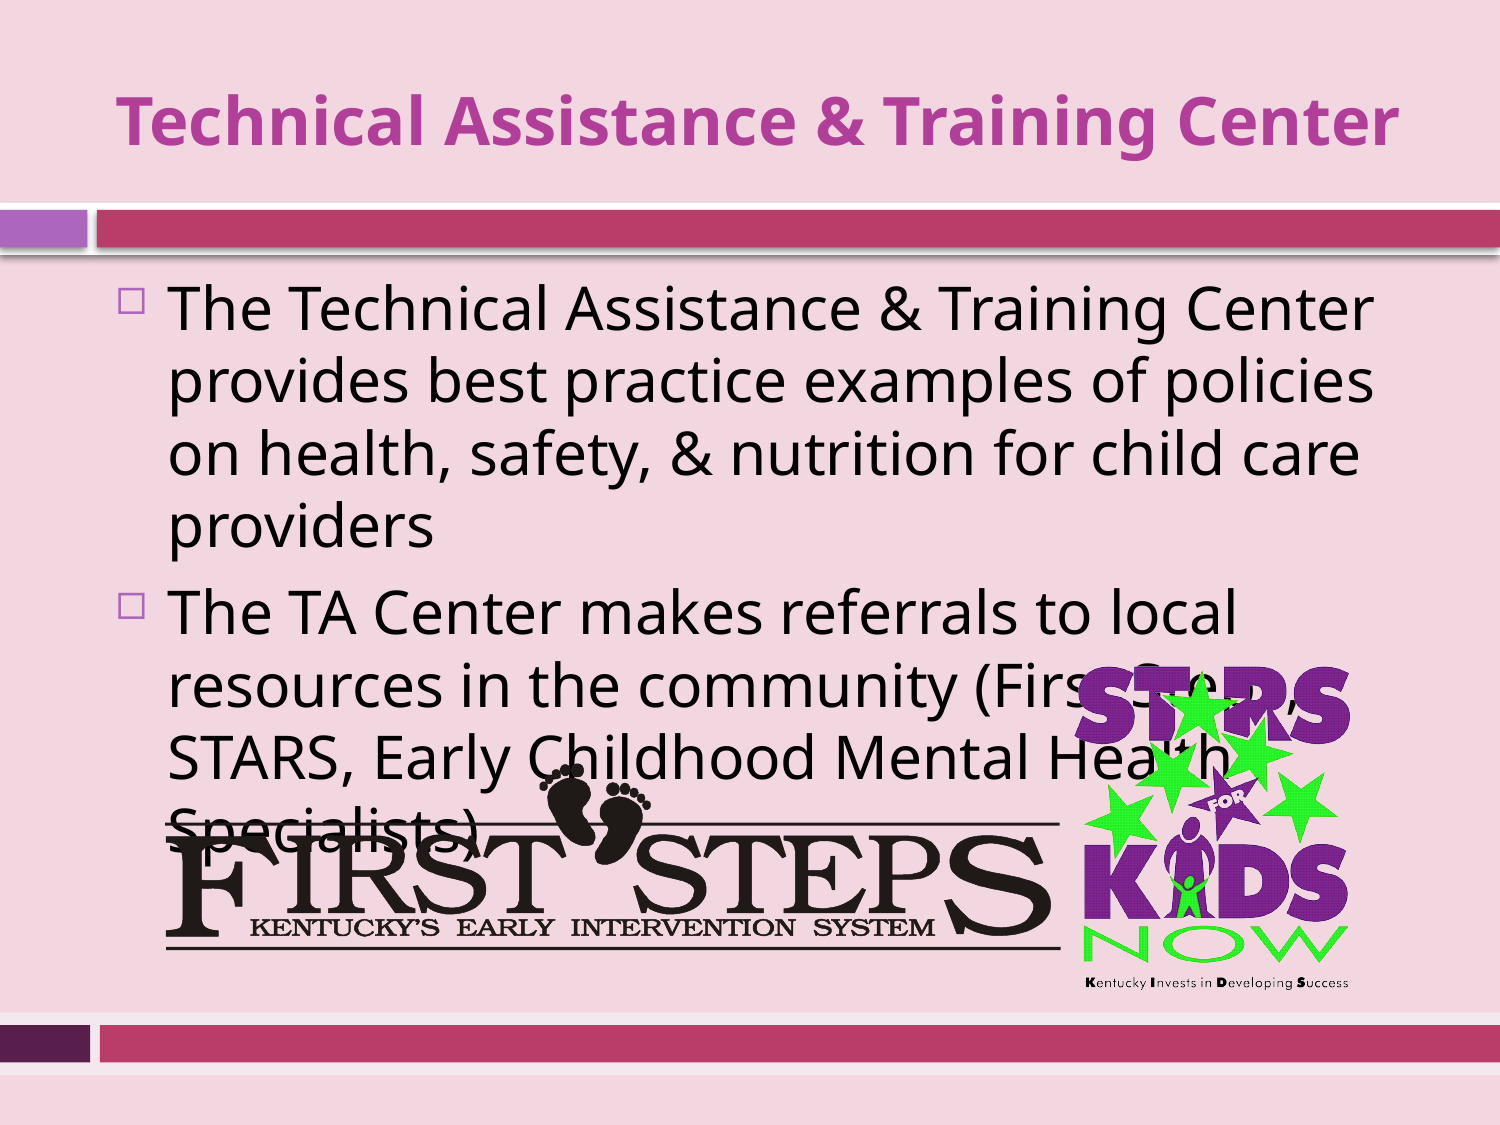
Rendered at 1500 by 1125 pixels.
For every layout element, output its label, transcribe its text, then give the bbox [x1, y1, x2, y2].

text_box [0, 1011, 1500, 1076]
list The Technical Assistance & Training Center provides best practice examples of policies on health, safety, & nutrition for child care providers The TA Center makes referrals to local resources in the community (First Steps, STARS, Early Childhood Mental Health Specialists) [100, 262, 1401, 1001]
text_box [0, 1023, 92, 1064]
text_box [98, 1023, 1500, 1064]
picture [1074, 662, 1351, 990]
title Technical Assistance & Training Center [100, 37, 1500, 201]
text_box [162, 762, 1064, 952]
